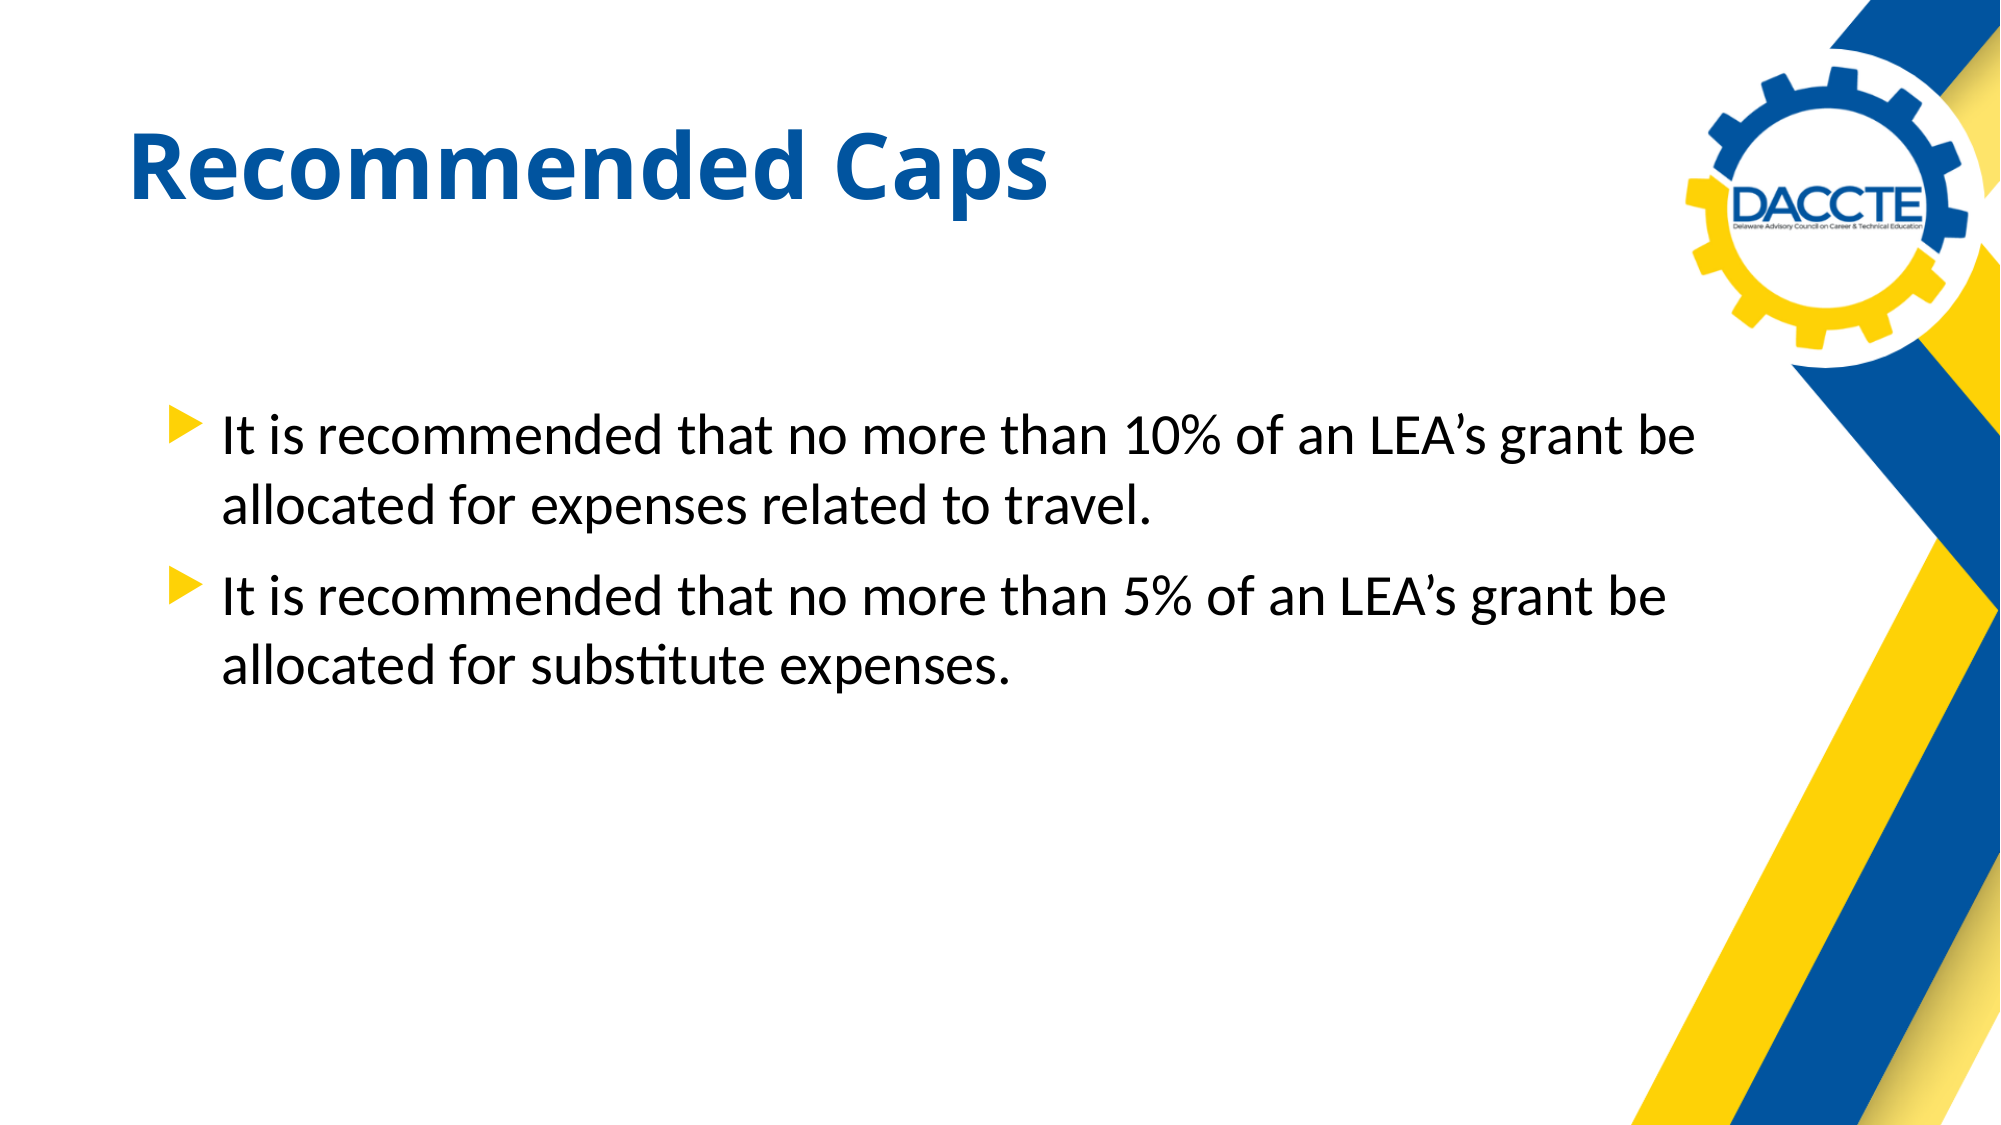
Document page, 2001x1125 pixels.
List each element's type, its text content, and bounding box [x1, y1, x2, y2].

list It is recommended that no more than 10% of an LEA’s grant be allocated for expenses related to travel. It is recommended that no more than 5% of an LEA’s grant be allocated for substitute expenses. [149, 388, 1850, 950]
title Recommended Caps [111, 99, 1522, 317]
picture [0, 0, 2000, 1125]
